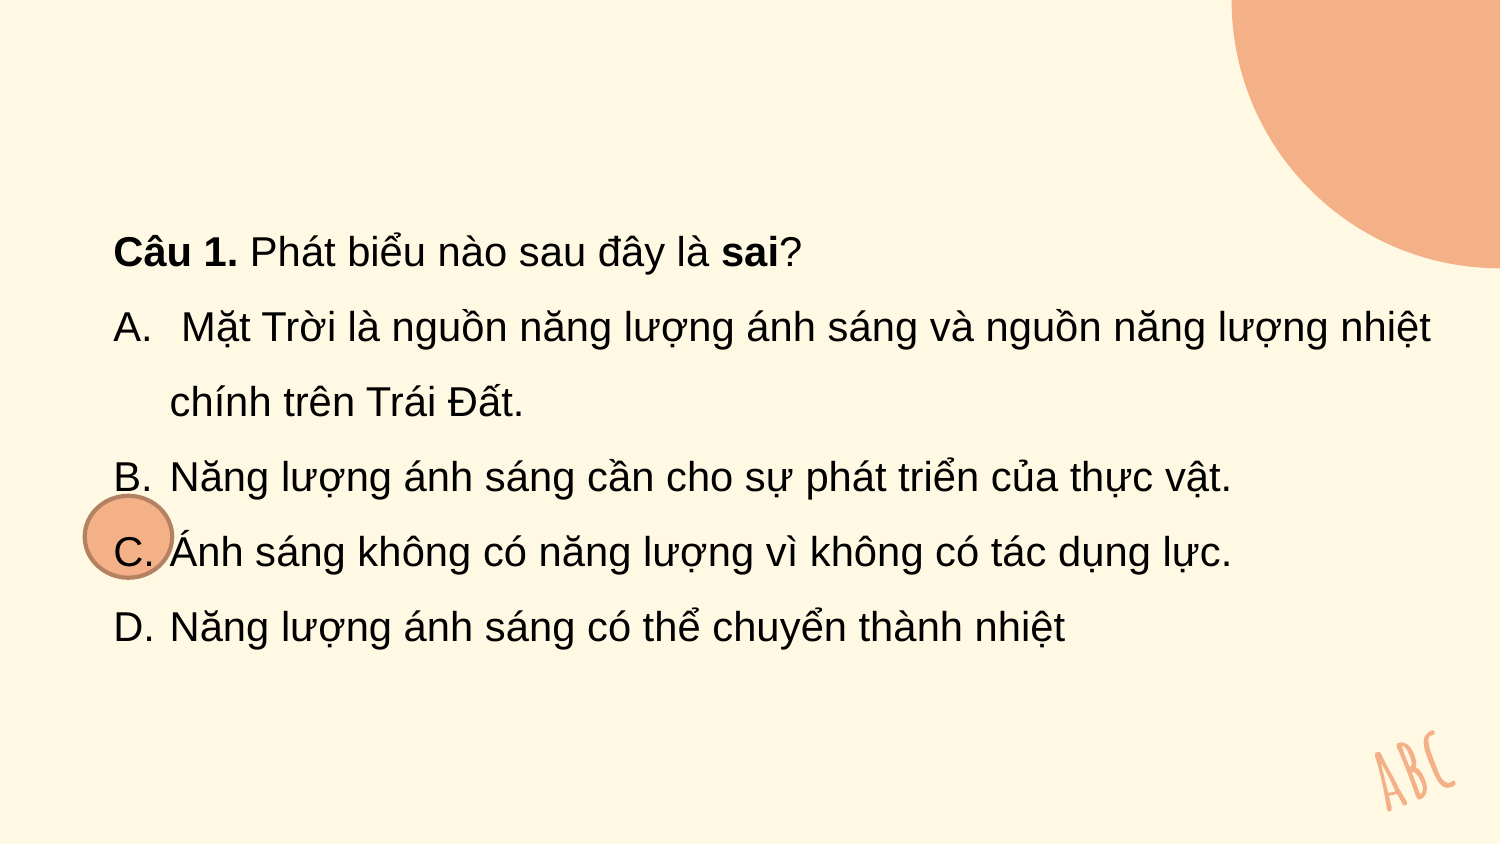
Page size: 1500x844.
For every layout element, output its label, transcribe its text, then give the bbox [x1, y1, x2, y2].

text_box [82, 504, 98, 569]
text_box Câu 1. Phát biểu nào sau đây là sai? Mặt Trời là nguồn năng lượng ánh sáng và nguồn năng lượng nhiệt chính trên Trái Đất. Năng lượng ánh sáng cần cho sự phát triển của thực vật. Ánh sáng không có năng lượng vì không có tác dụng lực. Năng lượng ánh sáng có thể chuyển thành nhiệt [98, 192, 1474, 658]
